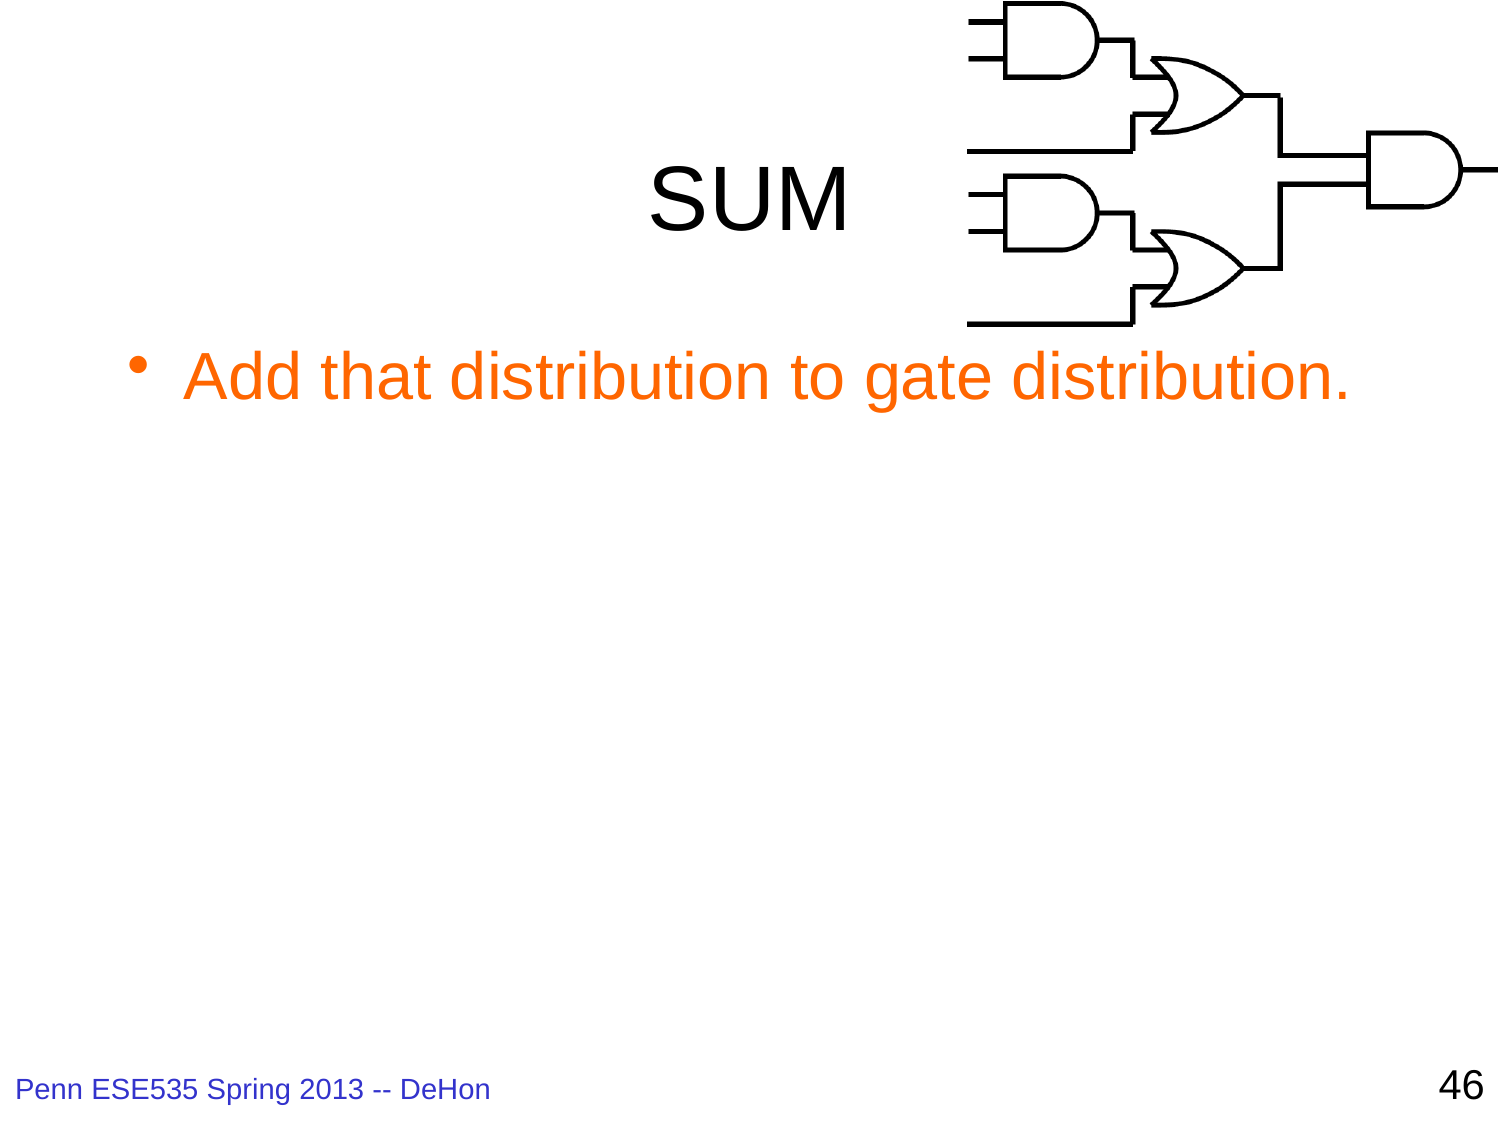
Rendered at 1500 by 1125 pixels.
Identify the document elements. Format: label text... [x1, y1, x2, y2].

title SUM [112, 99, 957, 288]
slide_number 46 [1187, 1049, 1500, 1125]
list Add that distribution to gate distribution. [112, 324, 1388, 1001]
picture [962, 0, 1500, 329]
slide_number Penn ESE535 Spring 2013 -- DeHon [0, 1062, 576, 1125]
